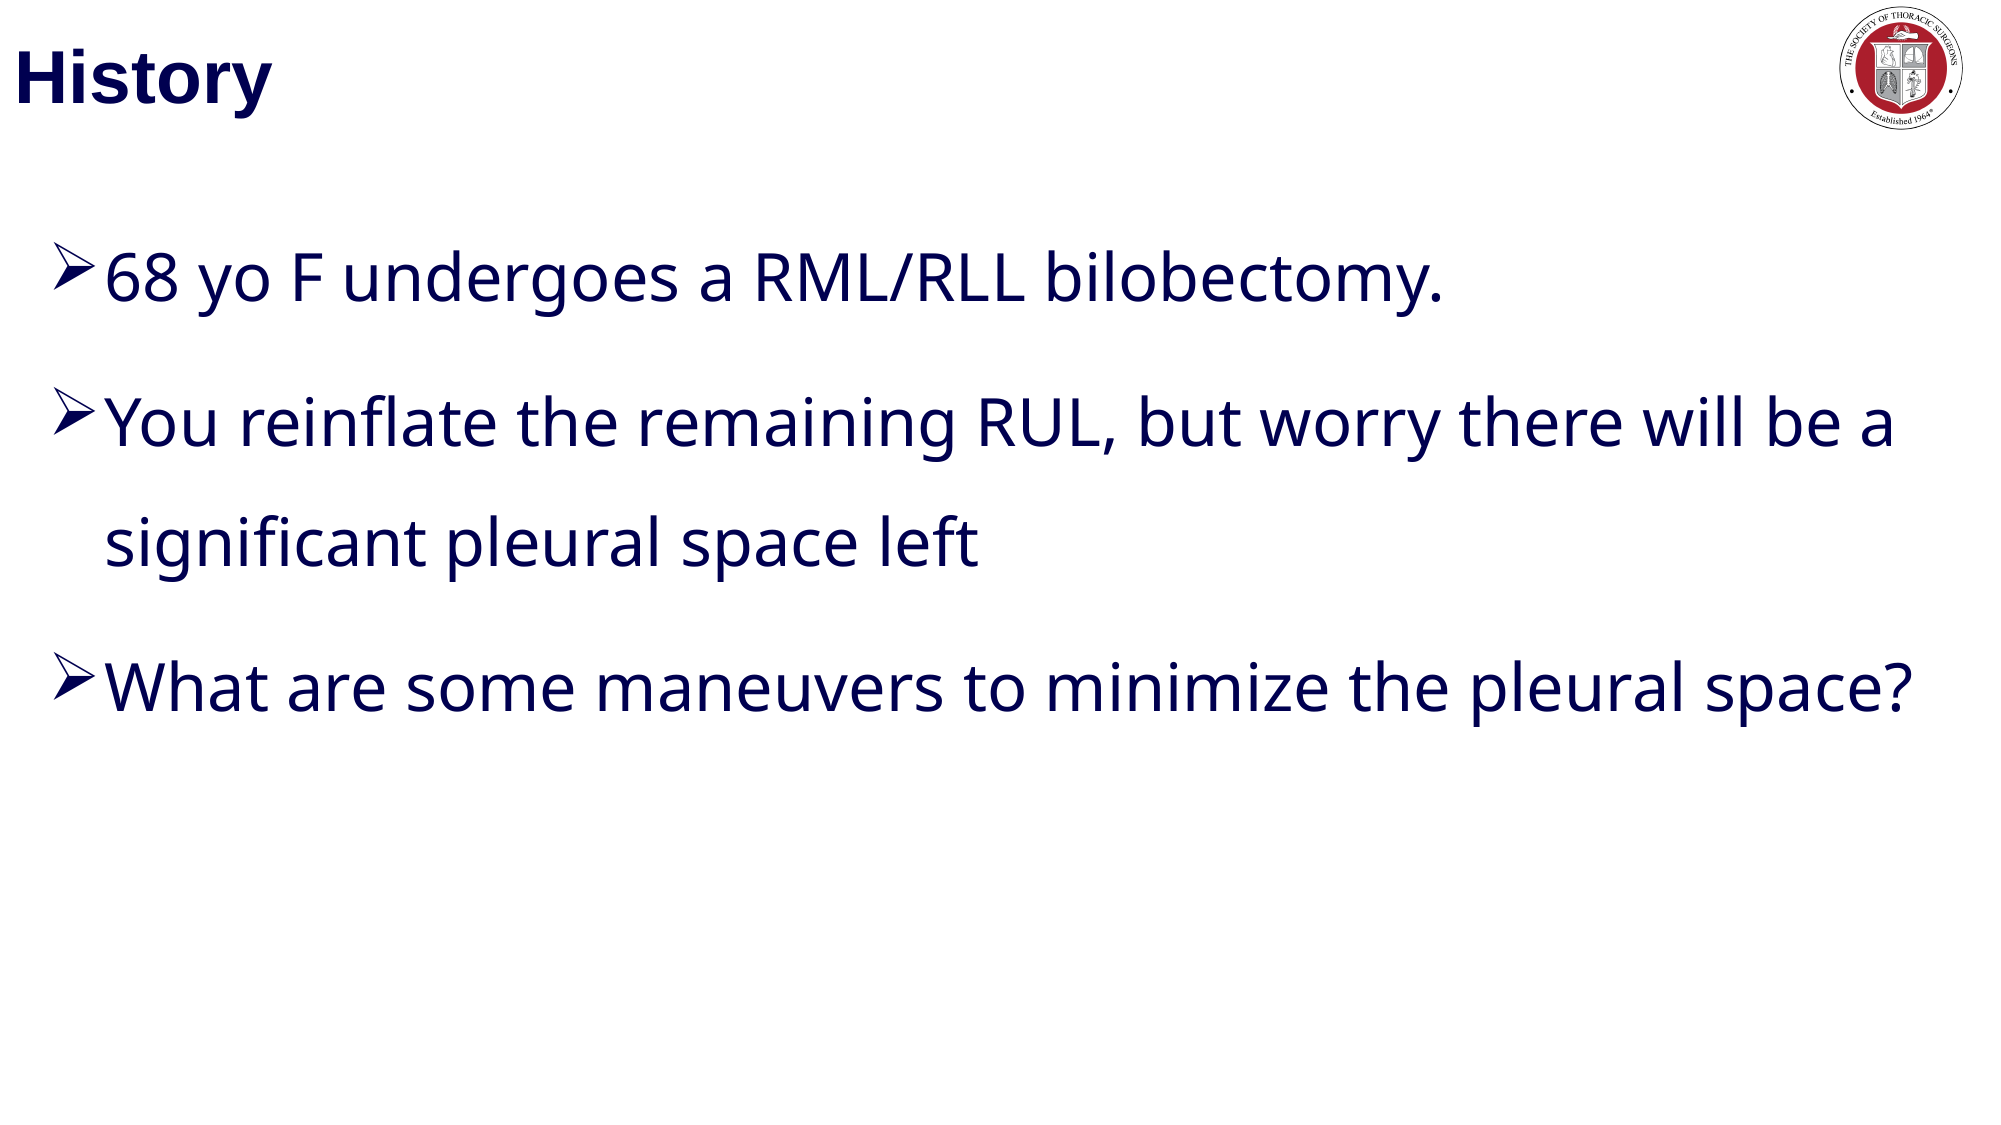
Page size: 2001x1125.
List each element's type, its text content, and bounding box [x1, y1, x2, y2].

title History [0, 4, 2000, 143]
list 68 yo F undergoes a RML/RLL bilobectomy. You reinflate the remaining RUL, but worry there will be a significant pleural space left What are some maneuvers to minimize the pleural space? [33, 187, 1967, 930]
